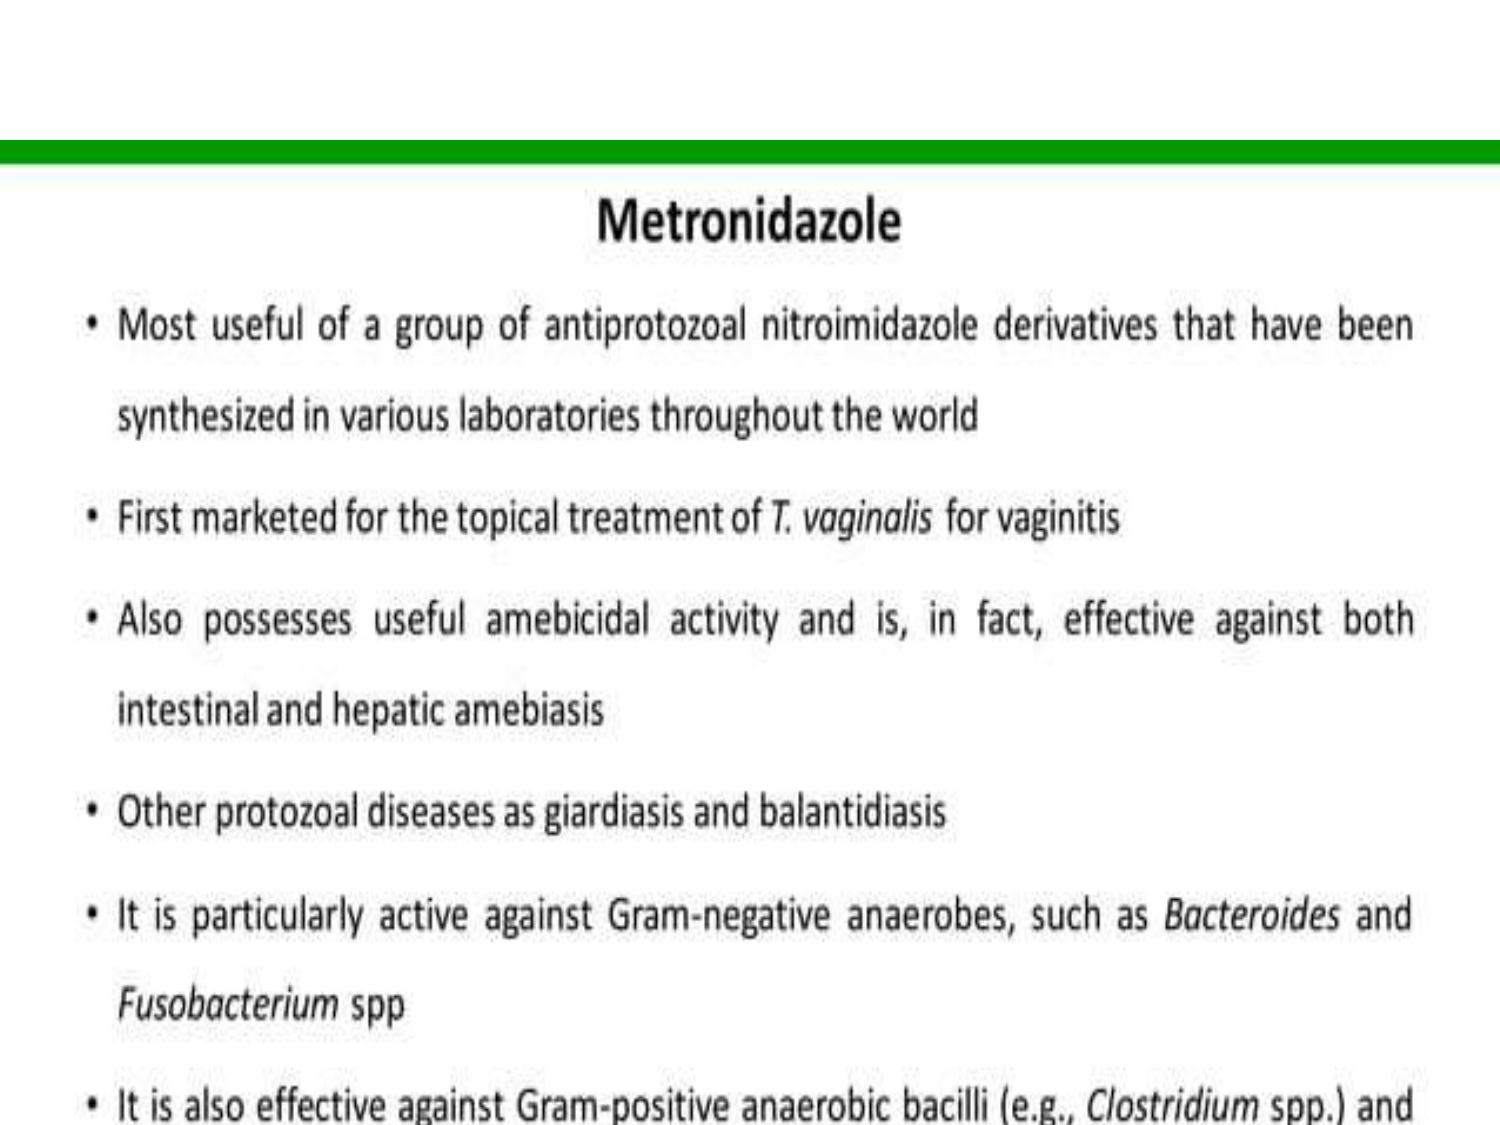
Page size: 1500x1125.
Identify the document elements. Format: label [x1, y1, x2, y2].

picture [0, 139, 1500, 1125]
